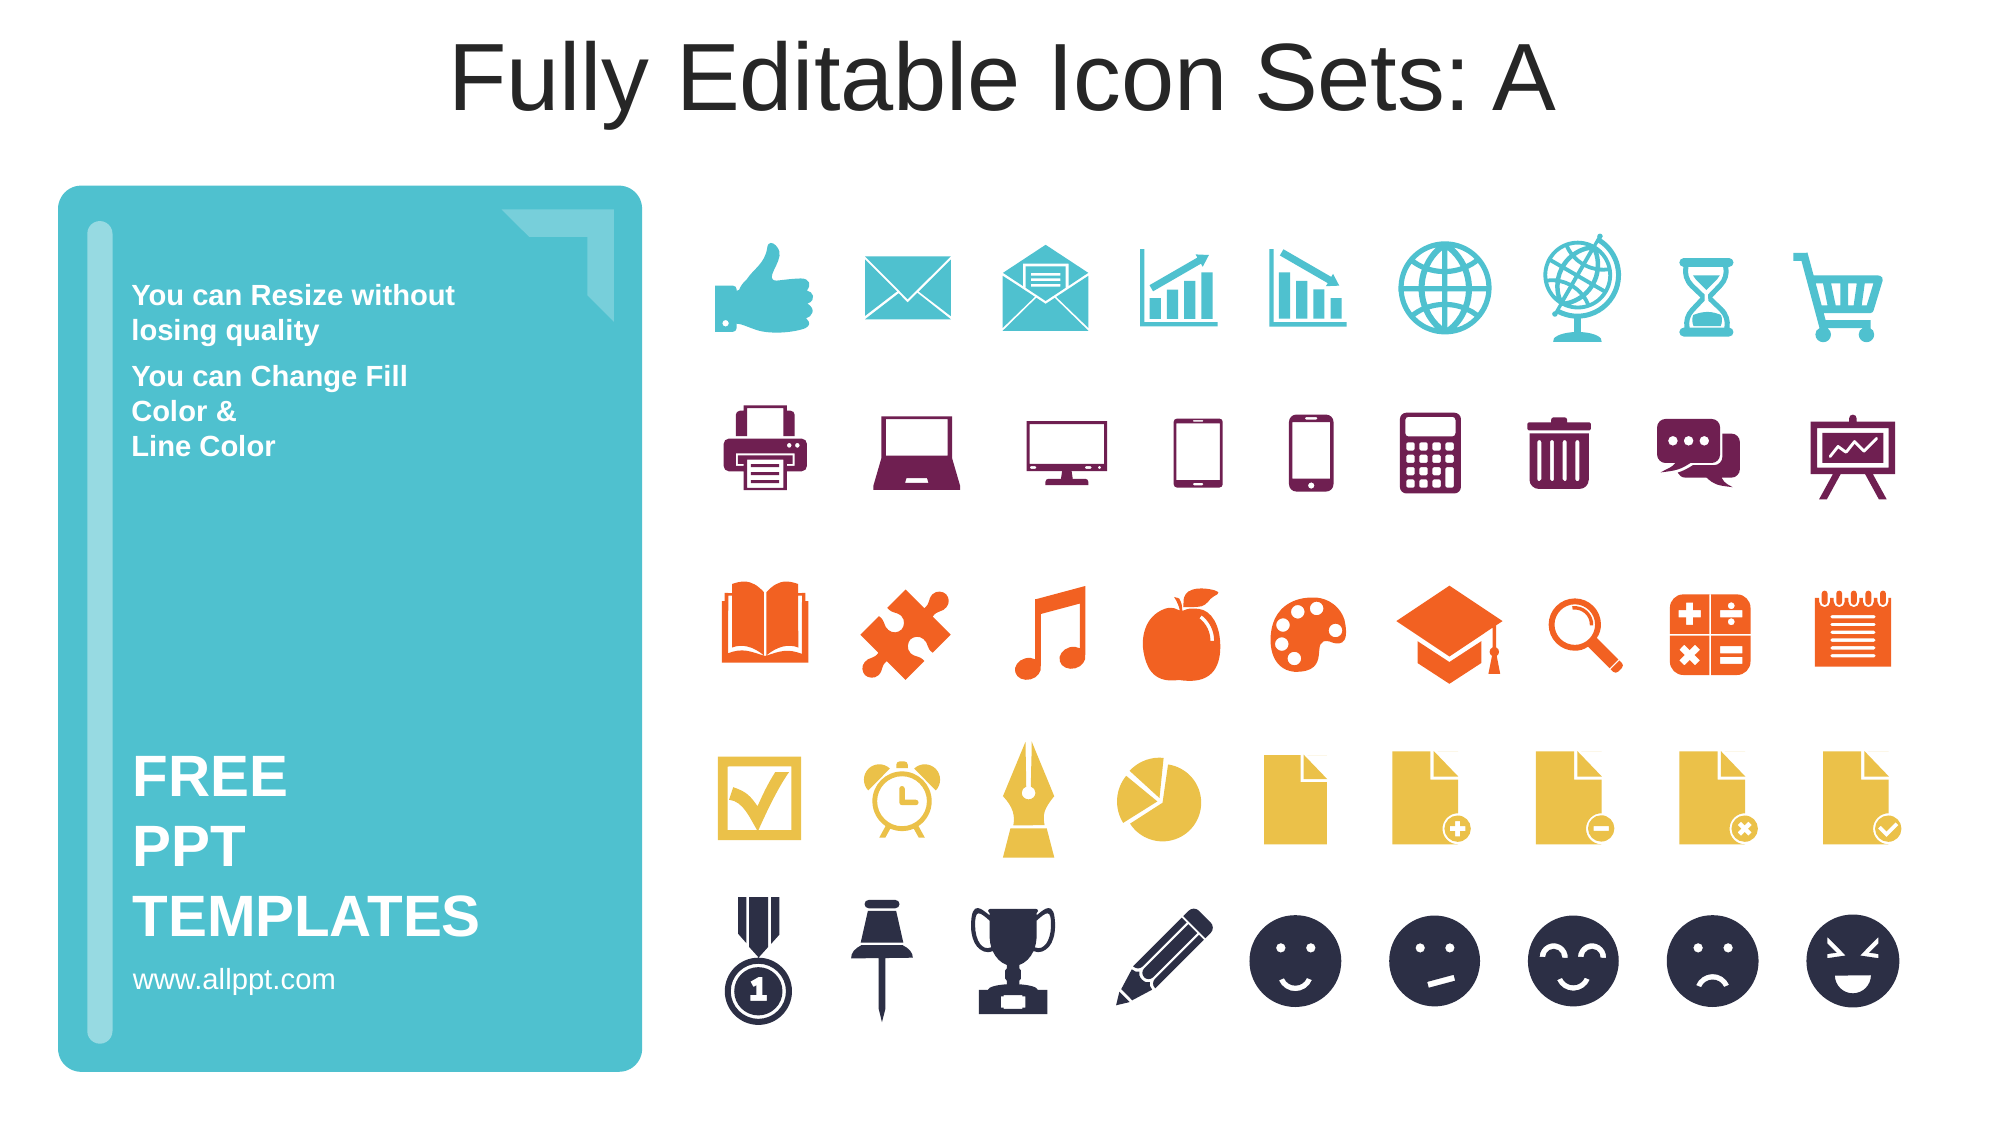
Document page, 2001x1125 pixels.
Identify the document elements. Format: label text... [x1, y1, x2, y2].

text_box [1397, 240, 1493, 336]
text_box [1809, 413, 1897, 501]
text_box [1278, 247, 1341, 320]
text_box [1025, 420, 1109, 487]
text_box [1388, 914, 1482, 1008]
text_box [1668, 593, 1752, 677]
text_box [1114, 907, 1214, 1007]
text_box [1000, 741, 1057, 859]
text_box [1287, 413, 1335, 493]
text_box [1398, 411, 1462, 495]
text_box [1821, 748, 1903, 846]
text_box [858, 588, 953, 682]
text_box [1394, 584, 1505, 686]
text_box [714, 241, 815, 334]
text_box [1813, 589, 1893, 668]
text_box [1172, 417, 1224, 489]
text_box [1805, 913, 1901, 1009]
text_box [1526, 914, 1620, 1008]
text_box [862, 760, 942, 839]
text_box [1268, 248, 1348, 328]
text_box [1139, 248, 1219, 327]
text_box [722, 404, 809, 492]
text_box [1526, 416, 1592, 490]
text_box [1141, 587, 1222, 682]
text_box [717, 756, 802, 841]
text_box [1269, 596, 1348, 673]
text_box [1116, 756, 1203, 843]
text_box [1678, 256, 1735, 338]
text_box [1792, 251, 1884, 344]
text_box [1547, 597, 1625, 674]
text_box [862, 255, 954, 321]
list Fully Editable Icon Sets: A [53, 20, 1952, 140]
text_box [872, 415, 962, 491]
text_box [1014, 584, 1087, 681]
text_box [849, 898, 915, 1023]
text_box [1678, 748, 1759, 846]
text_box [1542, 232, 1623, 343]
text_box [1391, 748, 1472, 846]
text_box [723, 896, 794, 1026]
text_box [1248, 914, 1343, 1009]
text_box [970, 906, 1057, 1016]
text_box [1263, 752, 1330, 845]
text_box [1534, 748, 1616, 846]
text_box [1000, 243, 1091, 332]
text_box [1665, 914, 1760, 1009]
text_box [1656, 417, 1741, 489]
text_box [720, 580, 810, 664]
